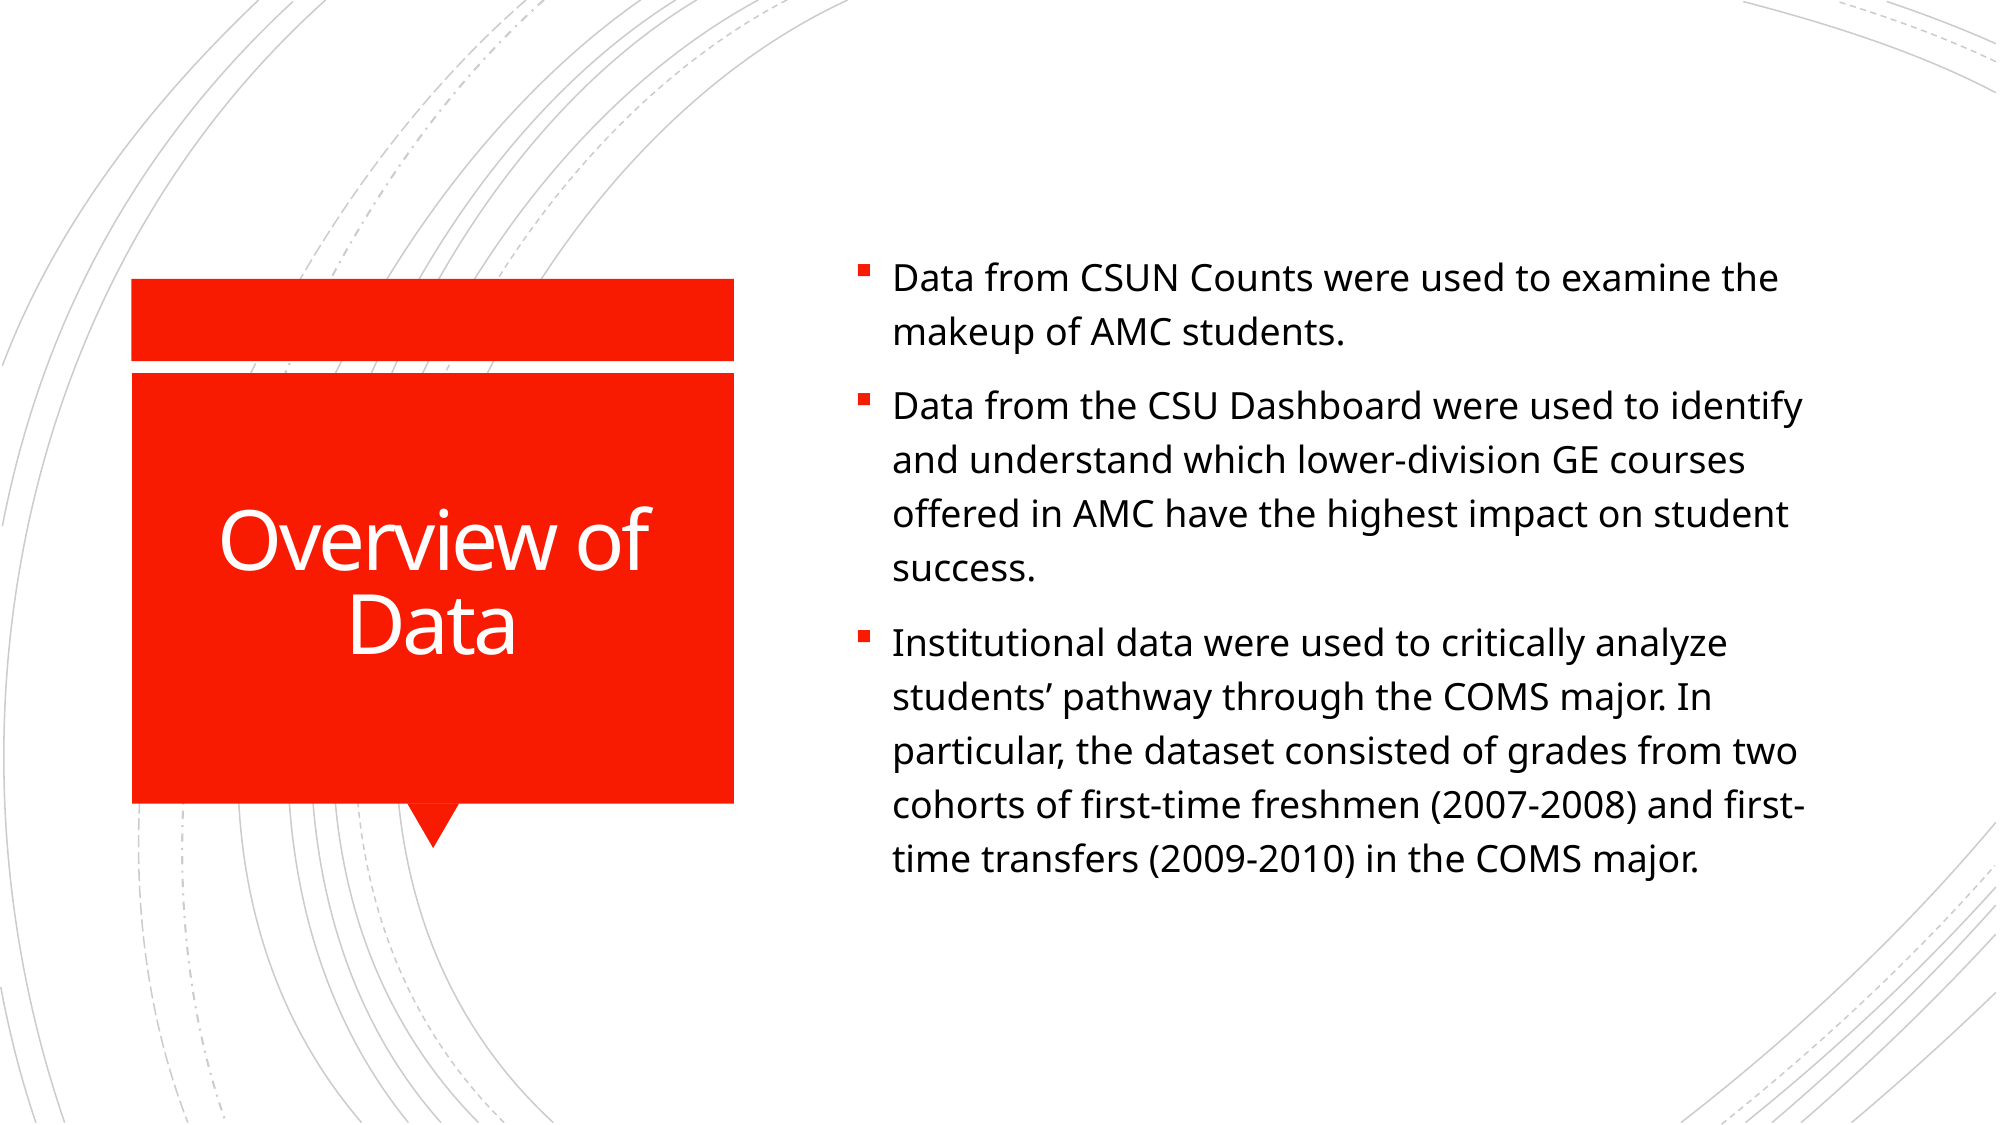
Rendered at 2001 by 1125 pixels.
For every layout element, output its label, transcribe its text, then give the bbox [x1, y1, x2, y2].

list Data from CSUN Counts were used to examine the makeup of AMC students. Data from the CSU Dashboard were used to identify and understand which lower-division GE courses offered in AMC have the highest impact on student success. Institutional data were used to critically analyze students’ pathway through the COMS major. In particular, the dataset consisted of grades from two cohorts of first-time freshmen (2007-2008) and first-time transfers (2009-2010) in the COMS major. [839, 131, 1871, 993]
title Overview of Data [145, 385, 720, 789]
